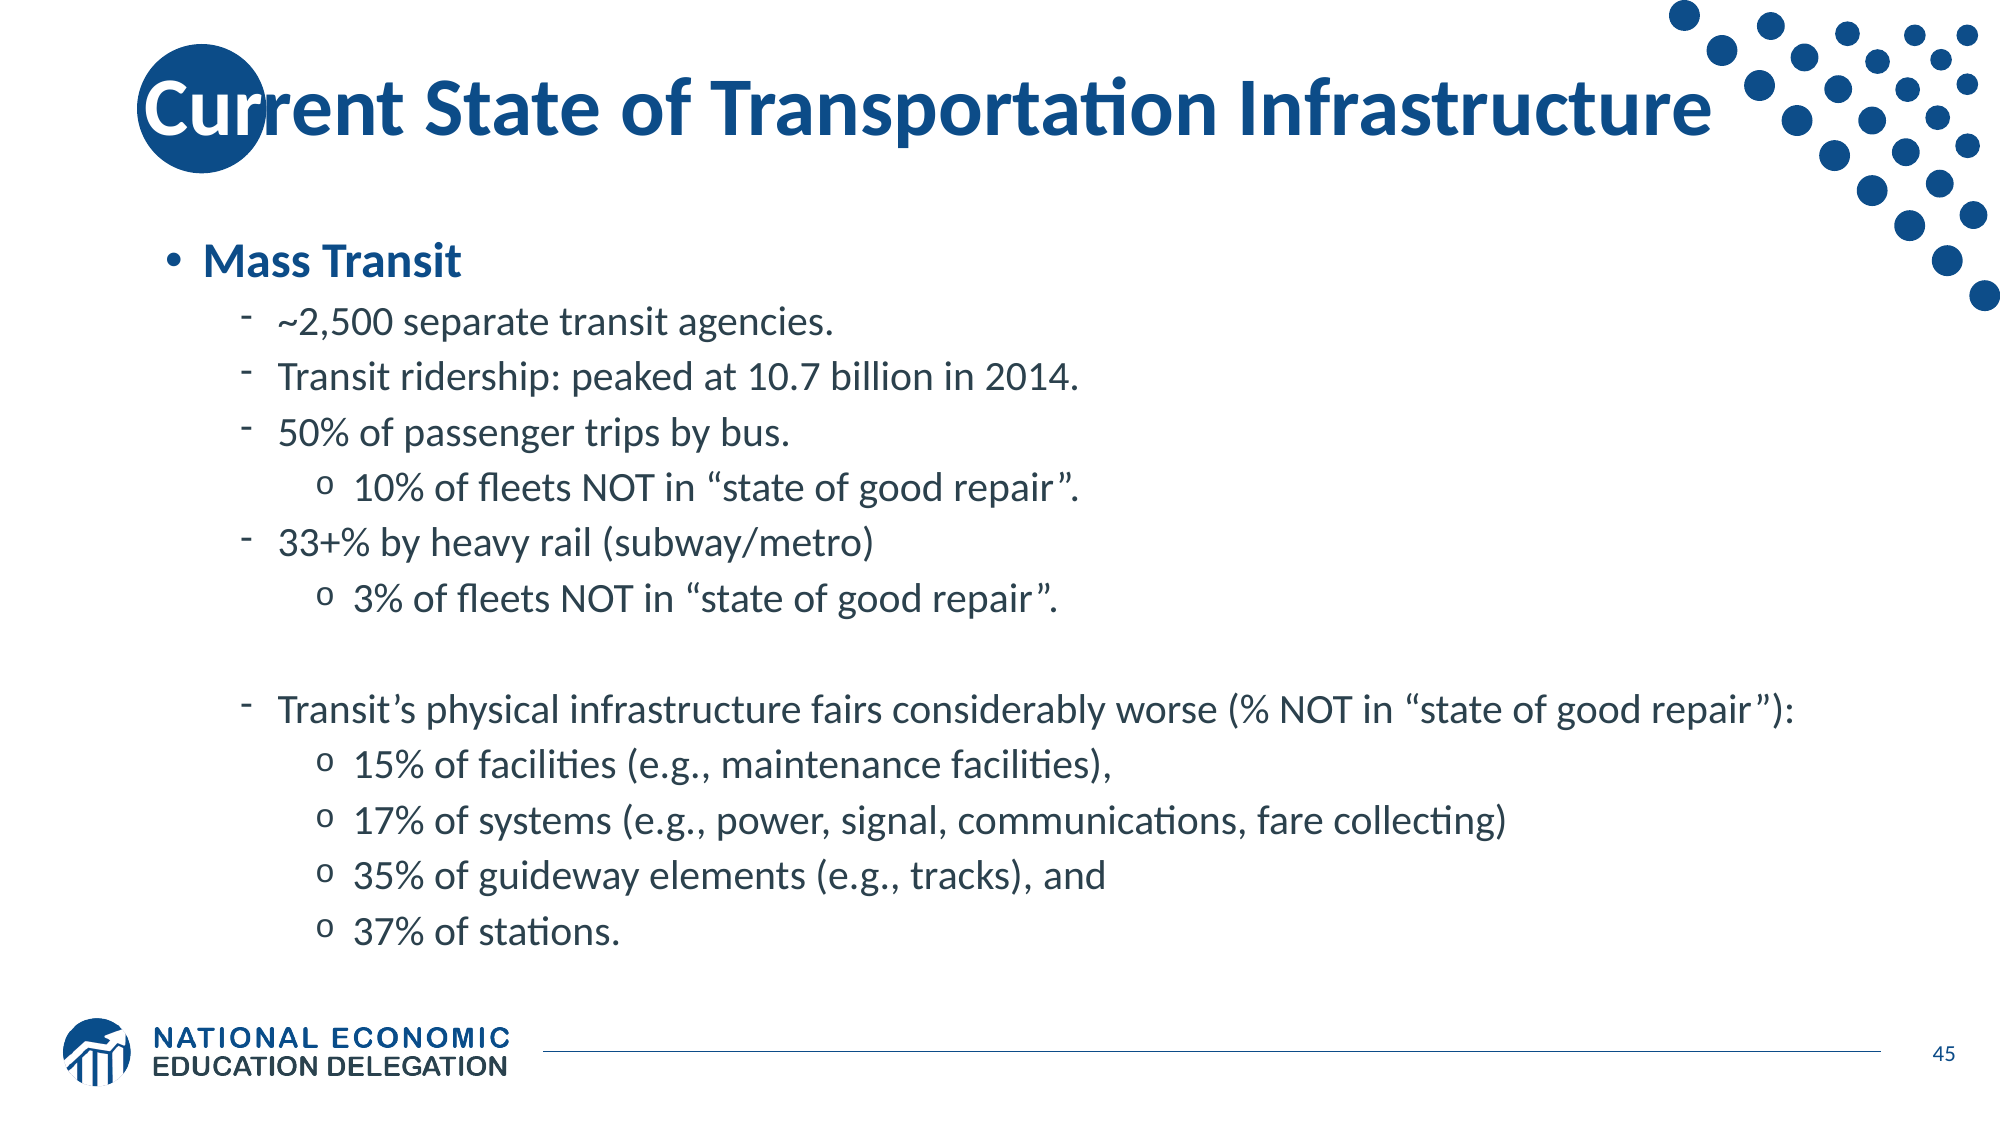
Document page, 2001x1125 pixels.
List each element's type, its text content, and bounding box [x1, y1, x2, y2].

slide_number 45 [1521, 1022, 1972, 1082]
list Mass Transit ~2,500 separate transit agencies. Transit ridership: peaked at 10.7 billion in 2014. 50% of passenger trips by bus. 10% of fleets NOT in “state of good repair”. 33+% by heavy rail (subway/metro) 3% of fleets NOT in “state of good repair”. Transit’s physical infrastructure fairs considerably worse (% NOT in “state of good repair”): 15% of facilities (e.g., maintenance facilities), 17% of systems (e.g., power, signal, communications, fare collecting) 35% of guideway elements (e.g., tracks), and 37% of stations. [150, 217, 1863, 972]
title Current State of Transportation Infrastructure [129, 0, 1855, 218]
picture [55, 1013, 520, 1091]
